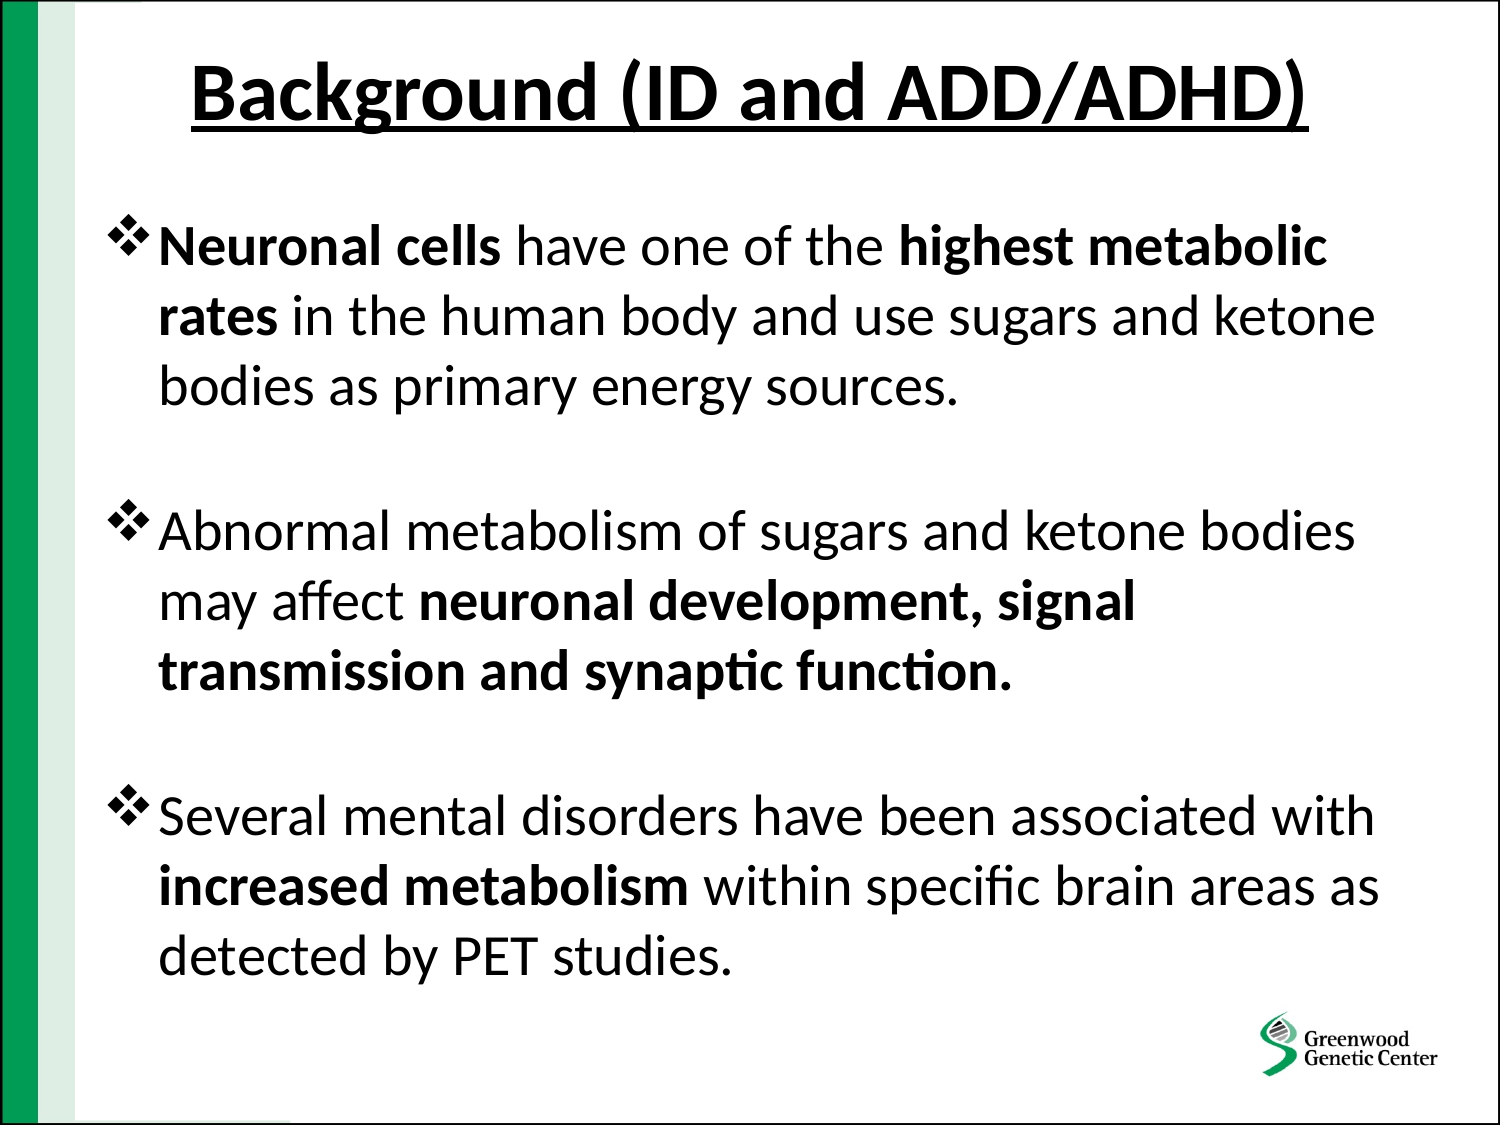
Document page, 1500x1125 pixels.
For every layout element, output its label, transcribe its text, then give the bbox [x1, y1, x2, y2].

title Background (ID and ADD/ADHD) [74, 24, 1426, 151]
list Neuronal cells have one of the highest metabolic rates in the human body and use sugars and ketone bodies as primary energy sources. Abnormal metabolism of sugars and ketone bodies may affect neuronal development, signal transmission and synaptic function. Several mental disorders have been associated with increased metabolism within specific brain areas as detected by PET studies. [87, 199, 1426, 1038]
picture [0, 0, 1500, 1125]
